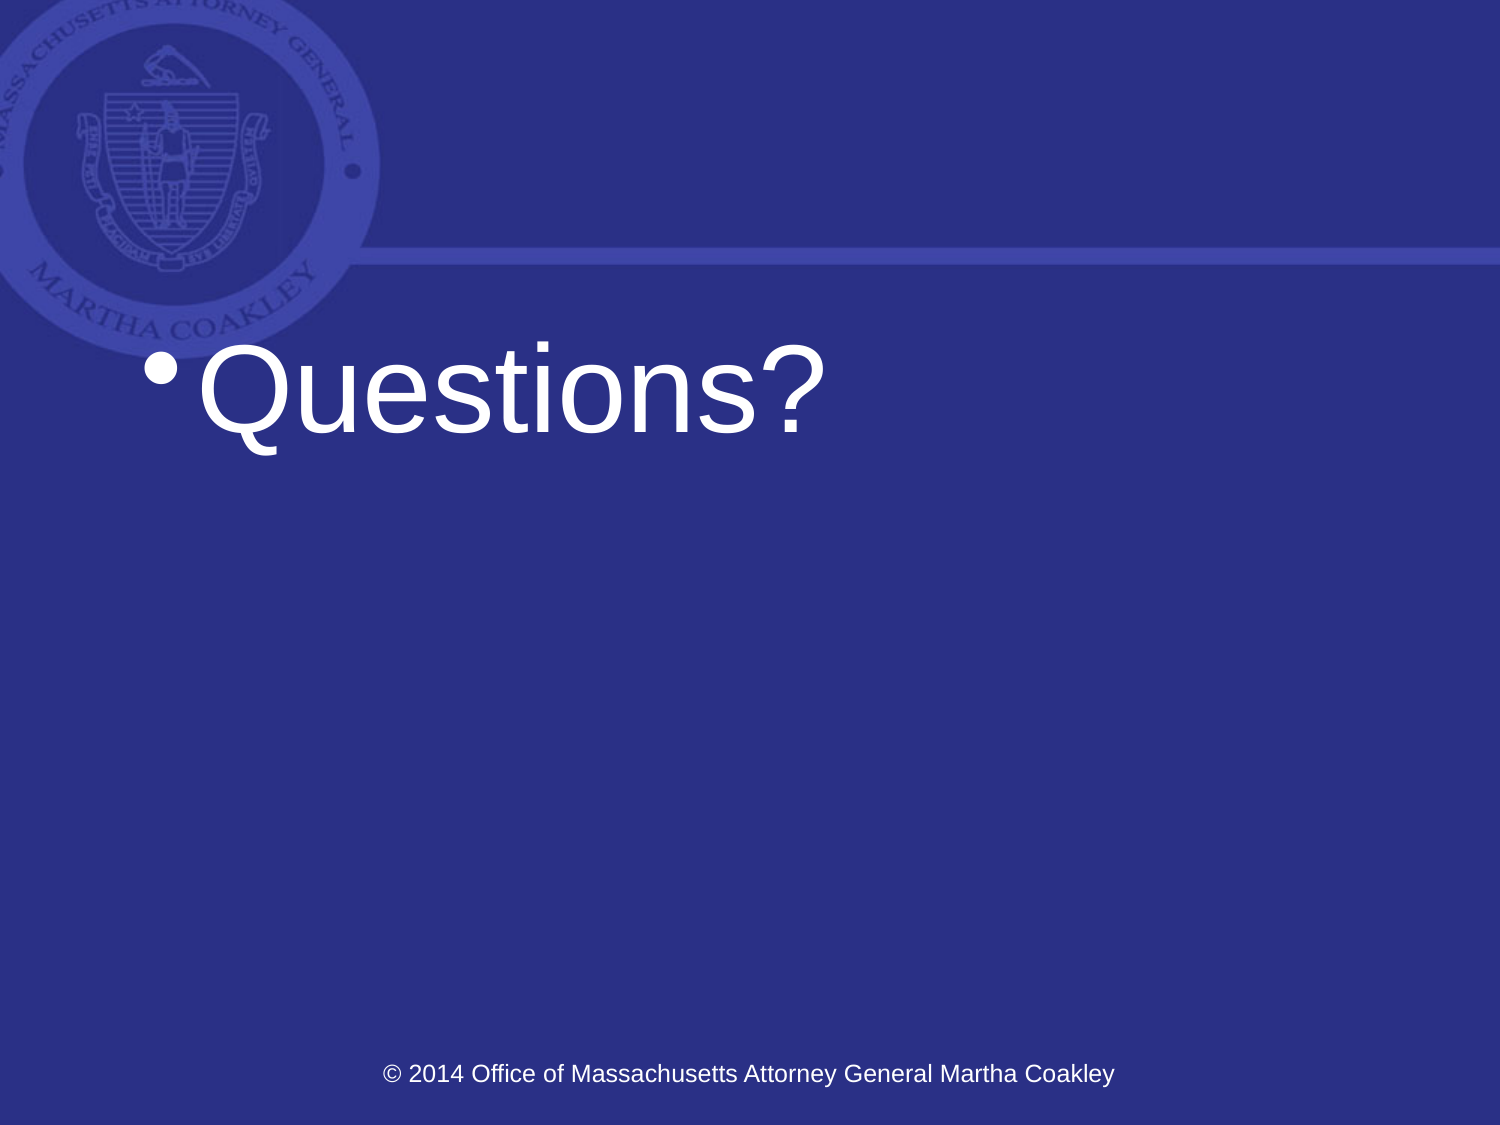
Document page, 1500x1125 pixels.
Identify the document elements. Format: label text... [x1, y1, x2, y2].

list Questions? [124, 299, 1401, 913]
footer © 2014 Office of Massachusetts Attorney General Martha Coakley [112, 1049, 1388, 1101]
picture [0, 0, 1500, 1125]
